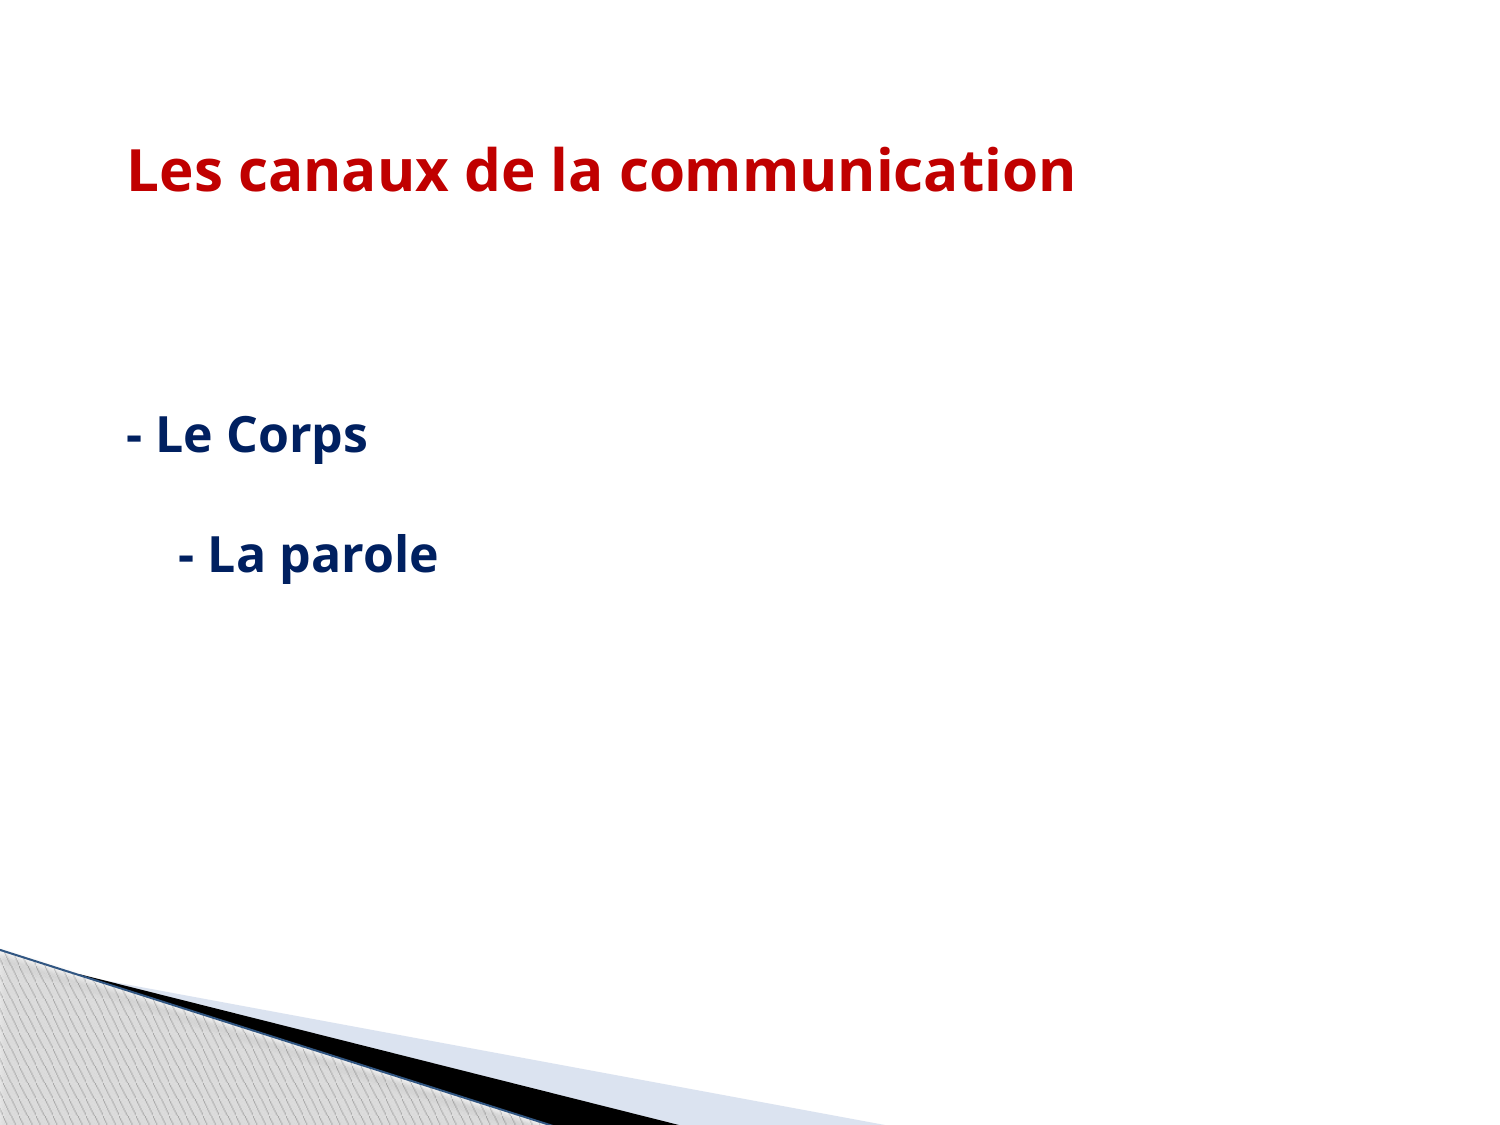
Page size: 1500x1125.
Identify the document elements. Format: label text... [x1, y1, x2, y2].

text_box Les canaux de la communication - Le Corps - La parole [112, 125, 1117, 711]
